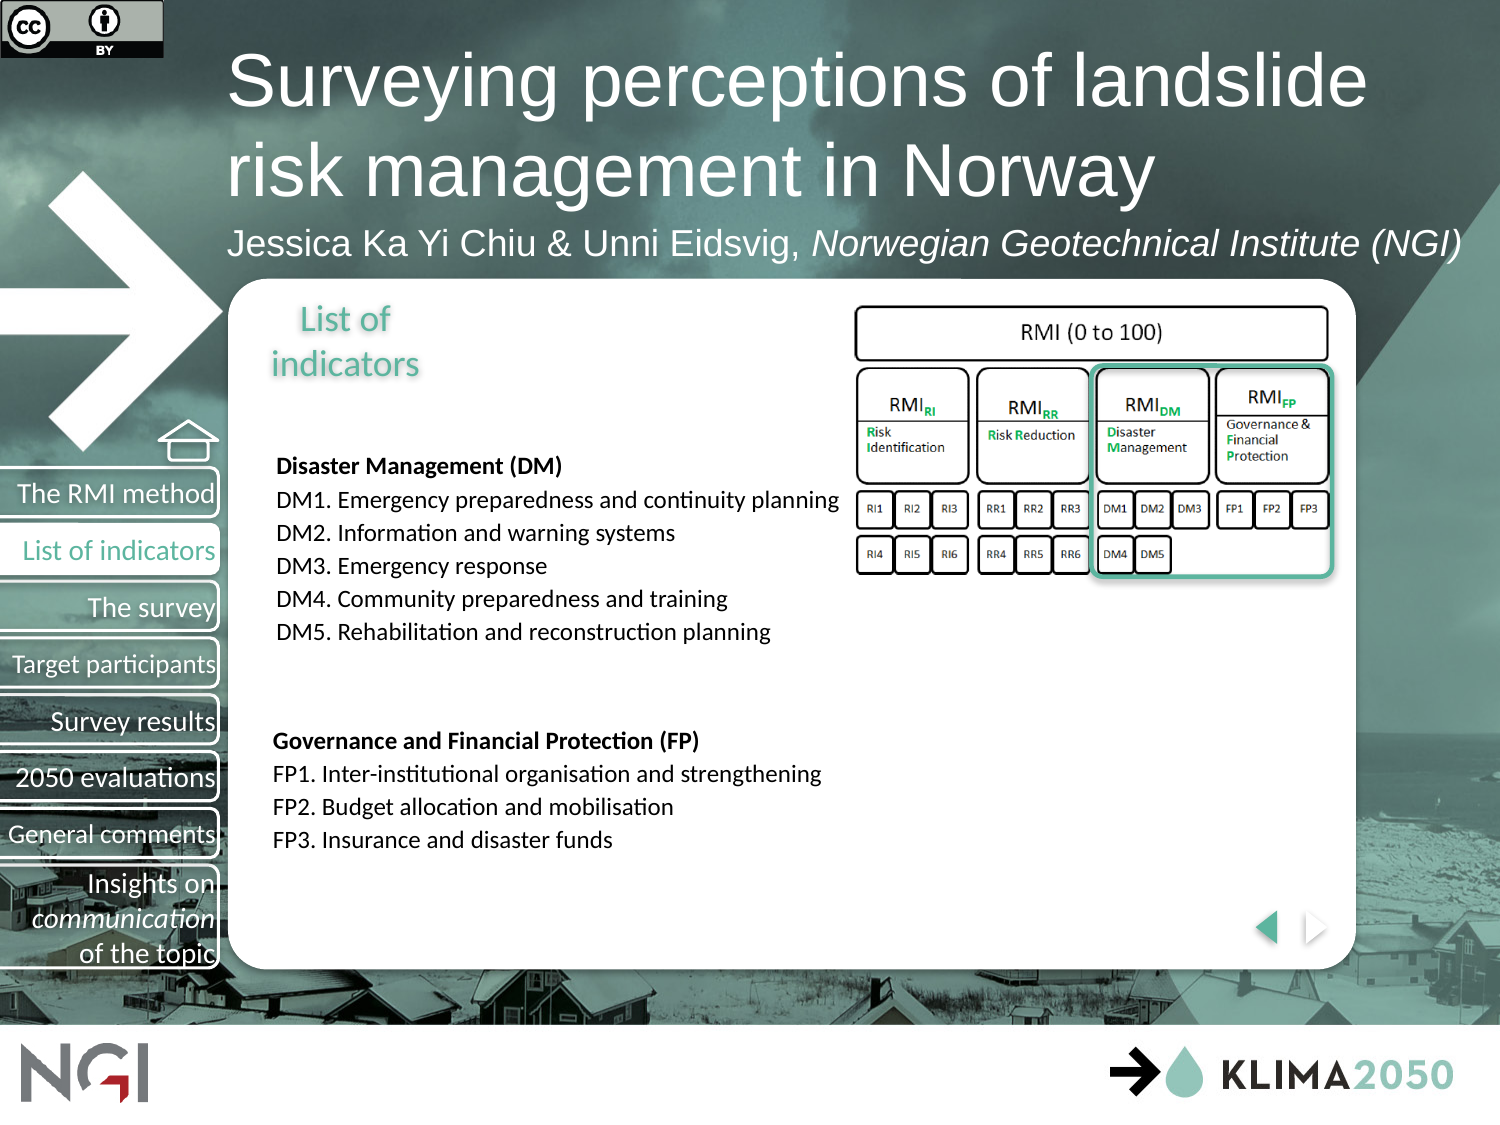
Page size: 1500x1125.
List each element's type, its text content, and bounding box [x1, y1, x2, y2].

text_box [1305, 909, 1329, 945]
text_box General comments [0, 807, 220, 859]
table_cell FP3. Insurance and disaster funds [266, 822, 1073, 855]
title Surveying perceptions of landslide risk management in Norway [226, 30, 1383, 218]
text_box Target participants [0, 637, 220, 688]
list Jessica Ka Yi Chiu & Unni Eidsvig, Norwegian Geotechnical Institute (NGI) [226, 218, 1483, 361]
text_box The RMI method [0, 466, 220, 518]
picture [0, 0, 1500, 1125]
text_box 2050 evaluations [0, 750, 220, 802]
table_cell DM1. Emergency preparedness and continuity planning [269, 481, 846, 514]
text_box [228, 361, 1356, 969]
table_cell FP1. Inter-institutional organisation and strengthening [266, 755, 1073, 789]
text_box Survey results [0, 695, 220, 745]
table_cell DM5. Rehabilitation and reconstruction planning [269, 614, 1076, 647]
table_cell DM2. Information and warning systems [269, 514, 846, 548]
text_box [158, 420, 219, 461]
text_box Insights on communication of the topic [0, 865, 220, 969]
table_cell FP2. Budget allocation and mobilisation [266, 789, 1073, 822]
text_box List of indicators [0, 523, 220, 575]
text_box [1254, 909, 1278, 945]
text_box The survey [0, 581, 220, 632]
table_header Governance and Financial Protection (FP) [266, 722, 1073, 755]
table_header Disaster Management (DM) [269, 448, 846, 481]
text_box List of indicators [205, 273, 486, 404]
table_cell DM4. Community preparedness and training [269, 581, 1076, 614]
table_cell DM3. Emergency response [269, 548, 847, 581]
